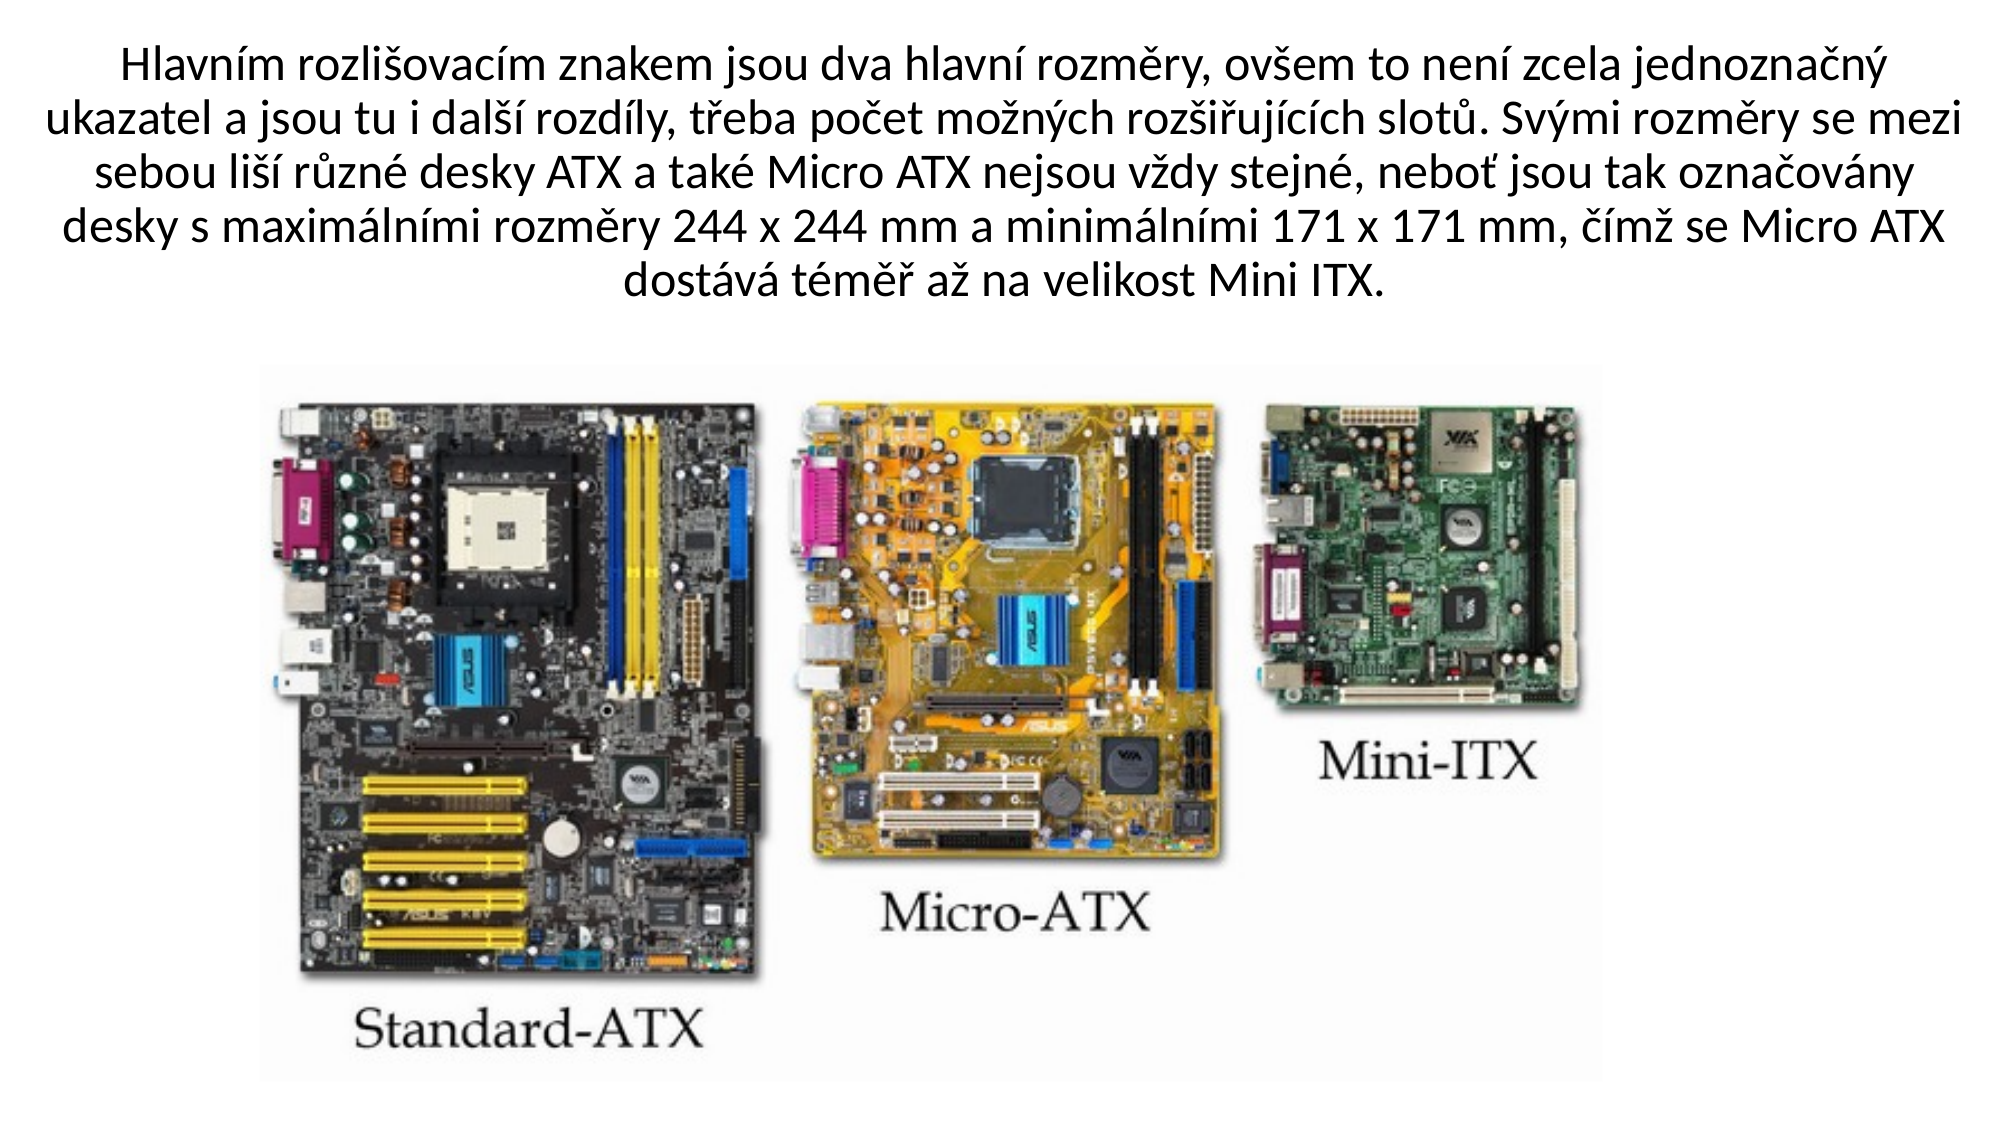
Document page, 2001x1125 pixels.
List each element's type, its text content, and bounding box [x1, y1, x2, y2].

picture [205, 321, 1629, 1104]
subtitle Hlavním rozlišovacím znakem jsou dva hlavní rozměry, ovšem to není zcela jednoznačný ukazatel a jsou tu i další rozdíly, třeba počet možných rozšiřujících slotů. Svými rozměry se mezi sebou liší různé desky ATX a také Micro ATX nejsou vždy stejné, neboť jsou tak označovány desky s maximálními rozměry 244 x 244 mm a minimálními 171 x 171 mm, čímž se Micro ATX dostává téměř až na velikost Mini ITX. [25, 29, 1985, 1104]
